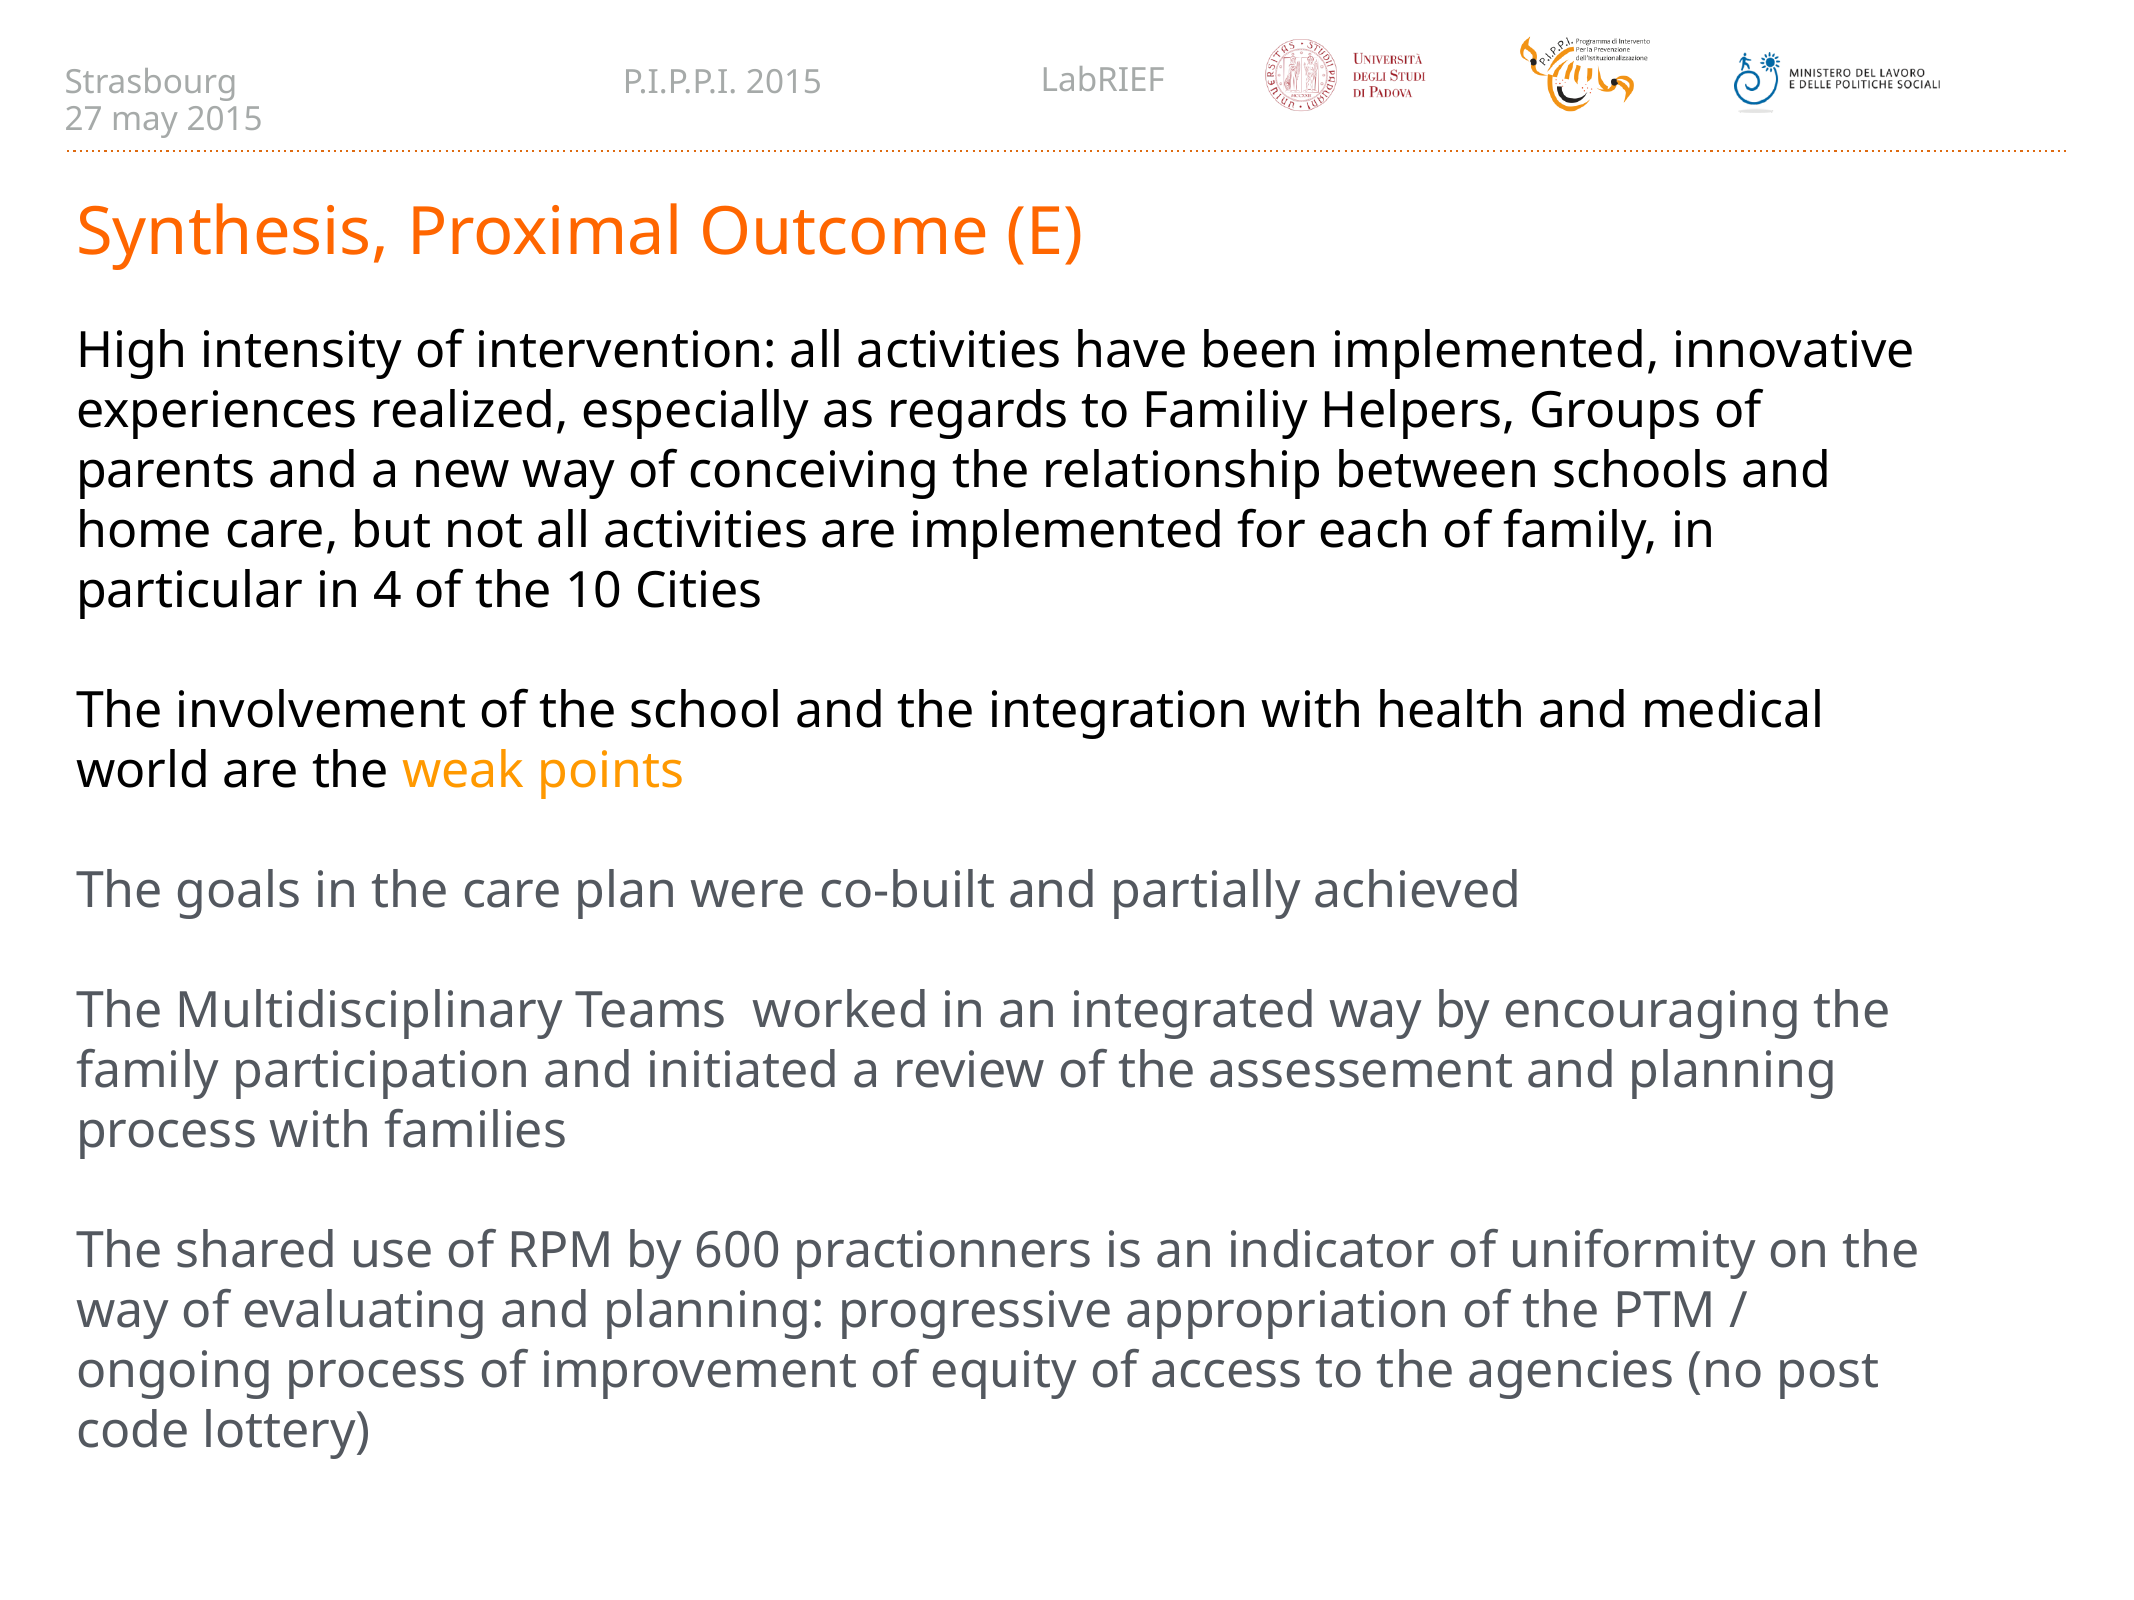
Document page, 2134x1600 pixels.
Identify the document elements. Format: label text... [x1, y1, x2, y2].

picture [1734, 52, 1940, 113]
picture [1506, 8, 1667, 122]
picture [1251, 15, 1439, 141]
text_box Synthesis, Proximal Outcome (E) High intensity of intervention: all activities have been implemented, innovative experiences realized, especially as regards to Familiy Helpers, Groups of parents and a new way of conceiving the relationship between schools and home care, but not all activities are implemented for each of family, in particular in 4 of the 10 Cities The involvement of the school and the integration with health and medical world are the weak points The goals in the care plan were co-built and partially achieved The Multidisciplinary Teams worked in an integrated way by encouraging the family participation and initiated a review of the assessement and planning process with families The shared use of RPM by 600 practionners is an indicator of uniformity on the way of evaluating and planning: progressive appropriation of the PTM / ongoing process of improvement of equity of access to the agencies (no post code lottery) [61, 180, 1943, 1466]
